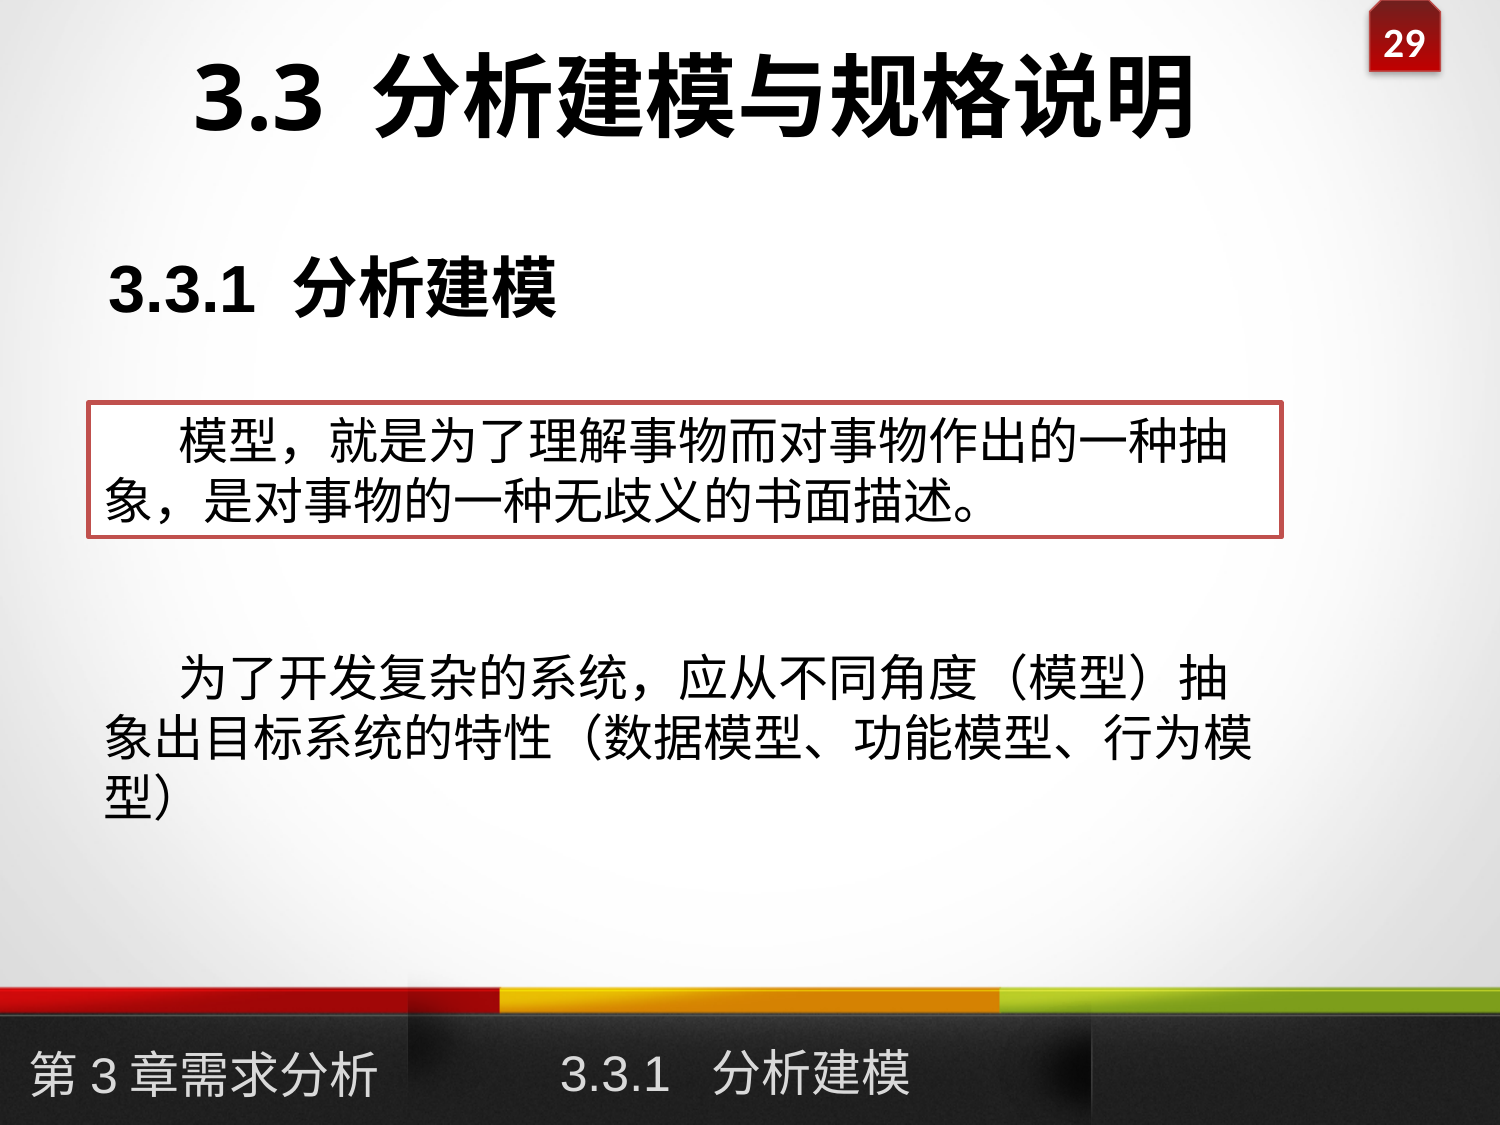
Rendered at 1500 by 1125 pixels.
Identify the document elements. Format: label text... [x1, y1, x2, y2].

text_box 第3章需求分析 [0, 1034, 431, 1113]
text_box 3.3.1 分析建模 [92, 236, 1000, 335]
text_box 模型，就是为了理解事物而对事物作出的一种抽象，是对事物的一种无歧义的书面描述。 [86, 400, 1284, 539]
text_box 为了开发复杂的系统，应从不同角度（模型）抽象出目标系统的特性（数据模型、功能模型、行为模型） [86, 637, 1284, 836]
title 3.3 分析建模与规格说明 [20, 0, 1371, 188]
picture [1371, 0, 1379, 8]
text_box 3.3.1 分析建模 [360, 1032, 1111, 1111]
picture [0, 0, 1500, 1125]
